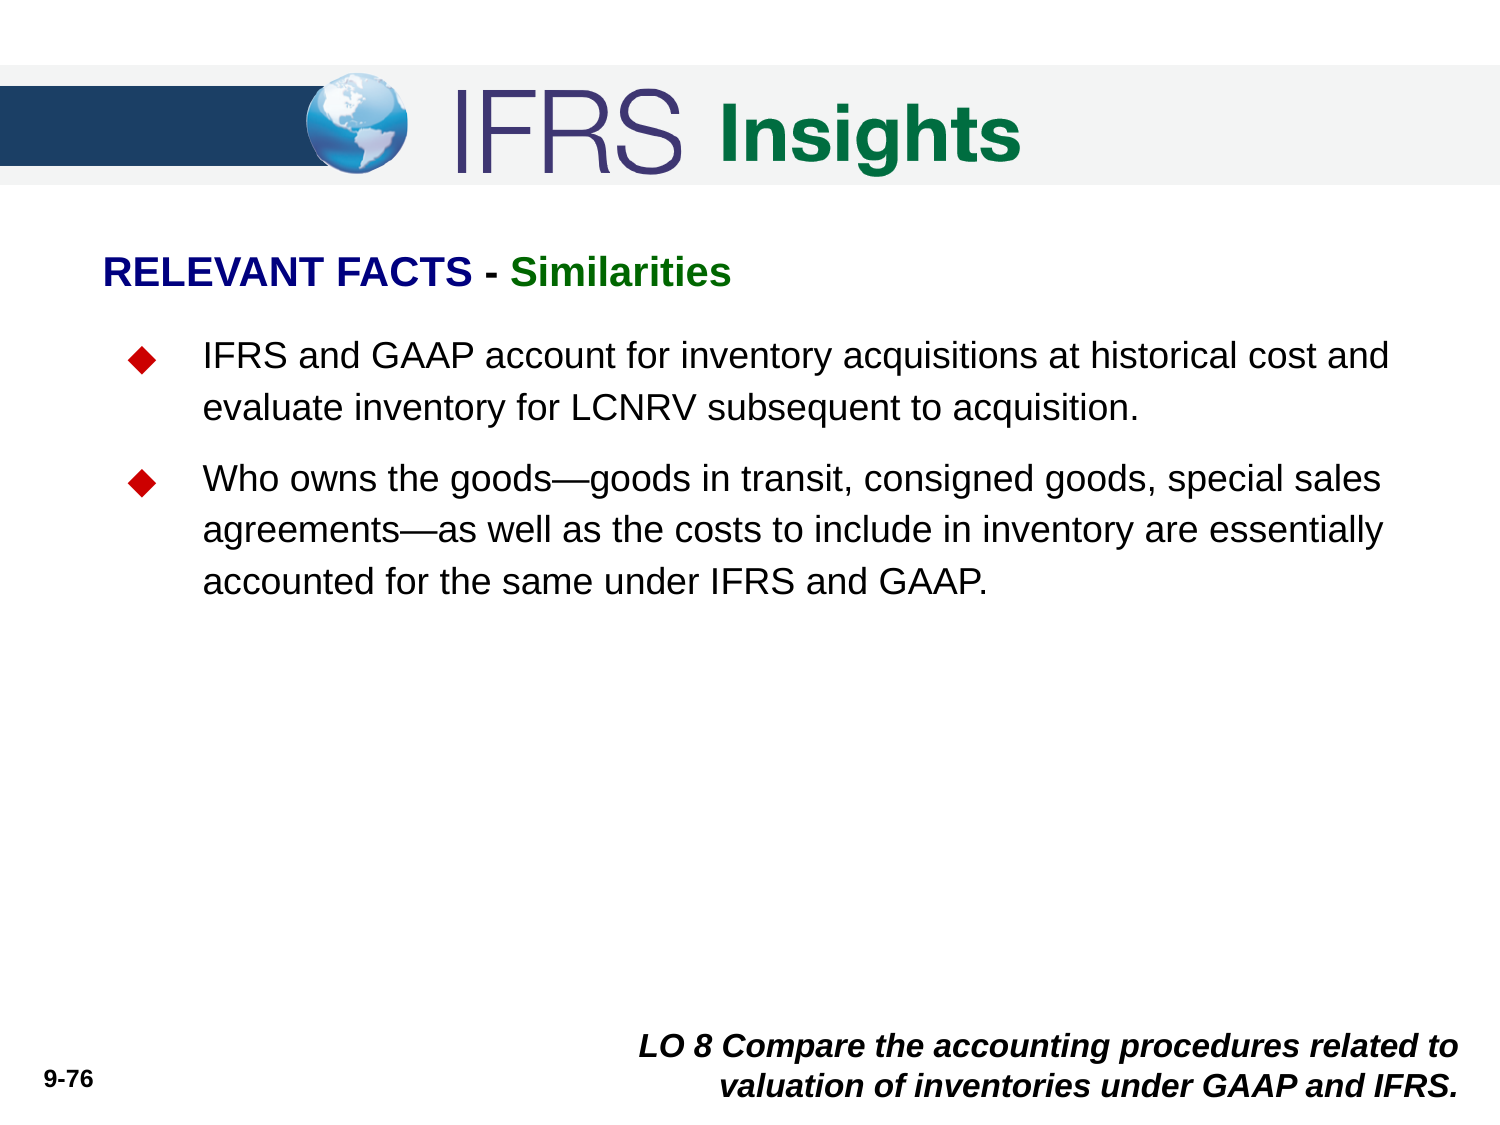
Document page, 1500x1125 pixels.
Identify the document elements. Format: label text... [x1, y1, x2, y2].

text_box IFRS and GAAP account for inventory acquisitions at historical cost and evaluate inventory for LCNRV subsequent to acquisition. Who owns the goods—goods in transit, consigned goods, special sales agreements—as well as the costs to include in inventory are essentially accounted for the same under IFRS and GAAP. [74, 317, 1425, 610]
picture [0, 64, 1500, 186]
text_box LO 8 Compare the accounting procedures related to valuation of inventories under GAAP and IFRS. [587, 1016, 1475, 1112]
text_box RELEVANT FACTS - Similarities [87, 237, 863, 303]
